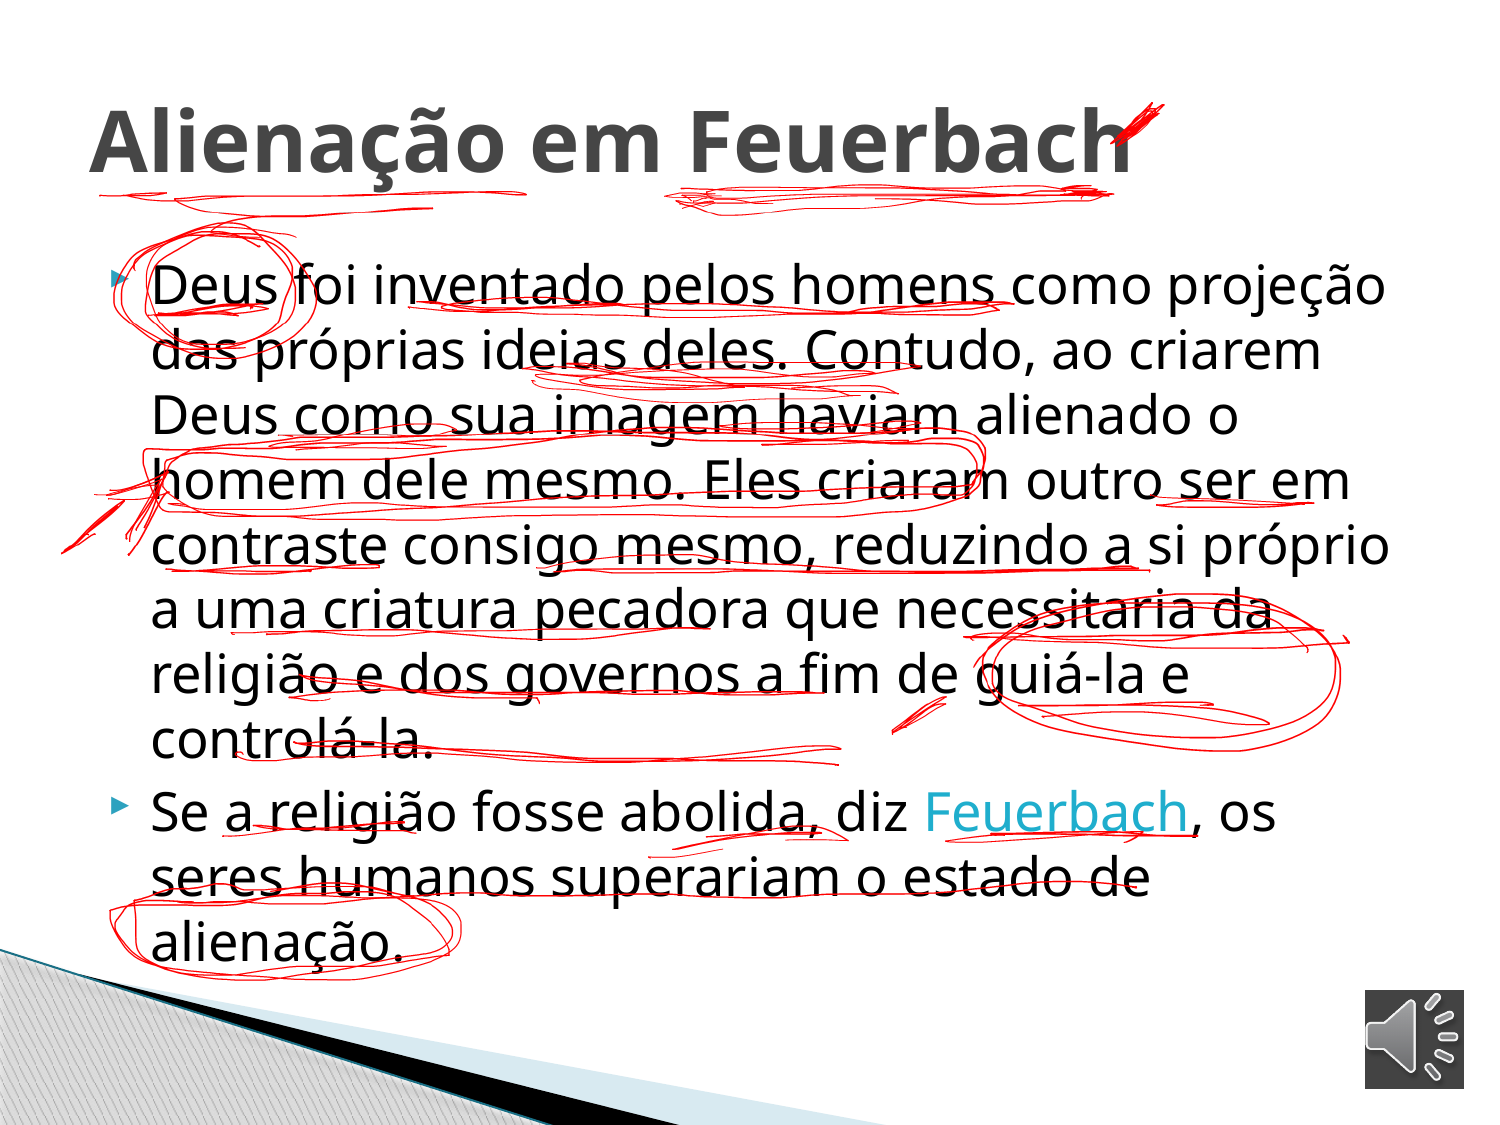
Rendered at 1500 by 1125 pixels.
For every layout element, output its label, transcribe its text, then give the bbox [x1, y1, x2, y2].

list Deus foi inventado pelos homens como projeção das próprias ideias deles. Contudo, ao criarem Deus como sua imagem haviam alienado o homem dele mesmo. Eles criaram outro ser em contraste consigo mesmo, reduzindo a si próprio a uma criatura pecadora que necessitaria da religião e dos governos a fim de guiá-la e controlá-la. Se a religião fosse abolida, diz Feuerbach, os seres humanos superariam o estado de alienação. [1358, 242, 1426, 986]
picture [61, 102, 1358, 989]
picture [1364, 989, 1465, 1090]
title Alienação em Feuerbach [75, 45, 1425, 233]
